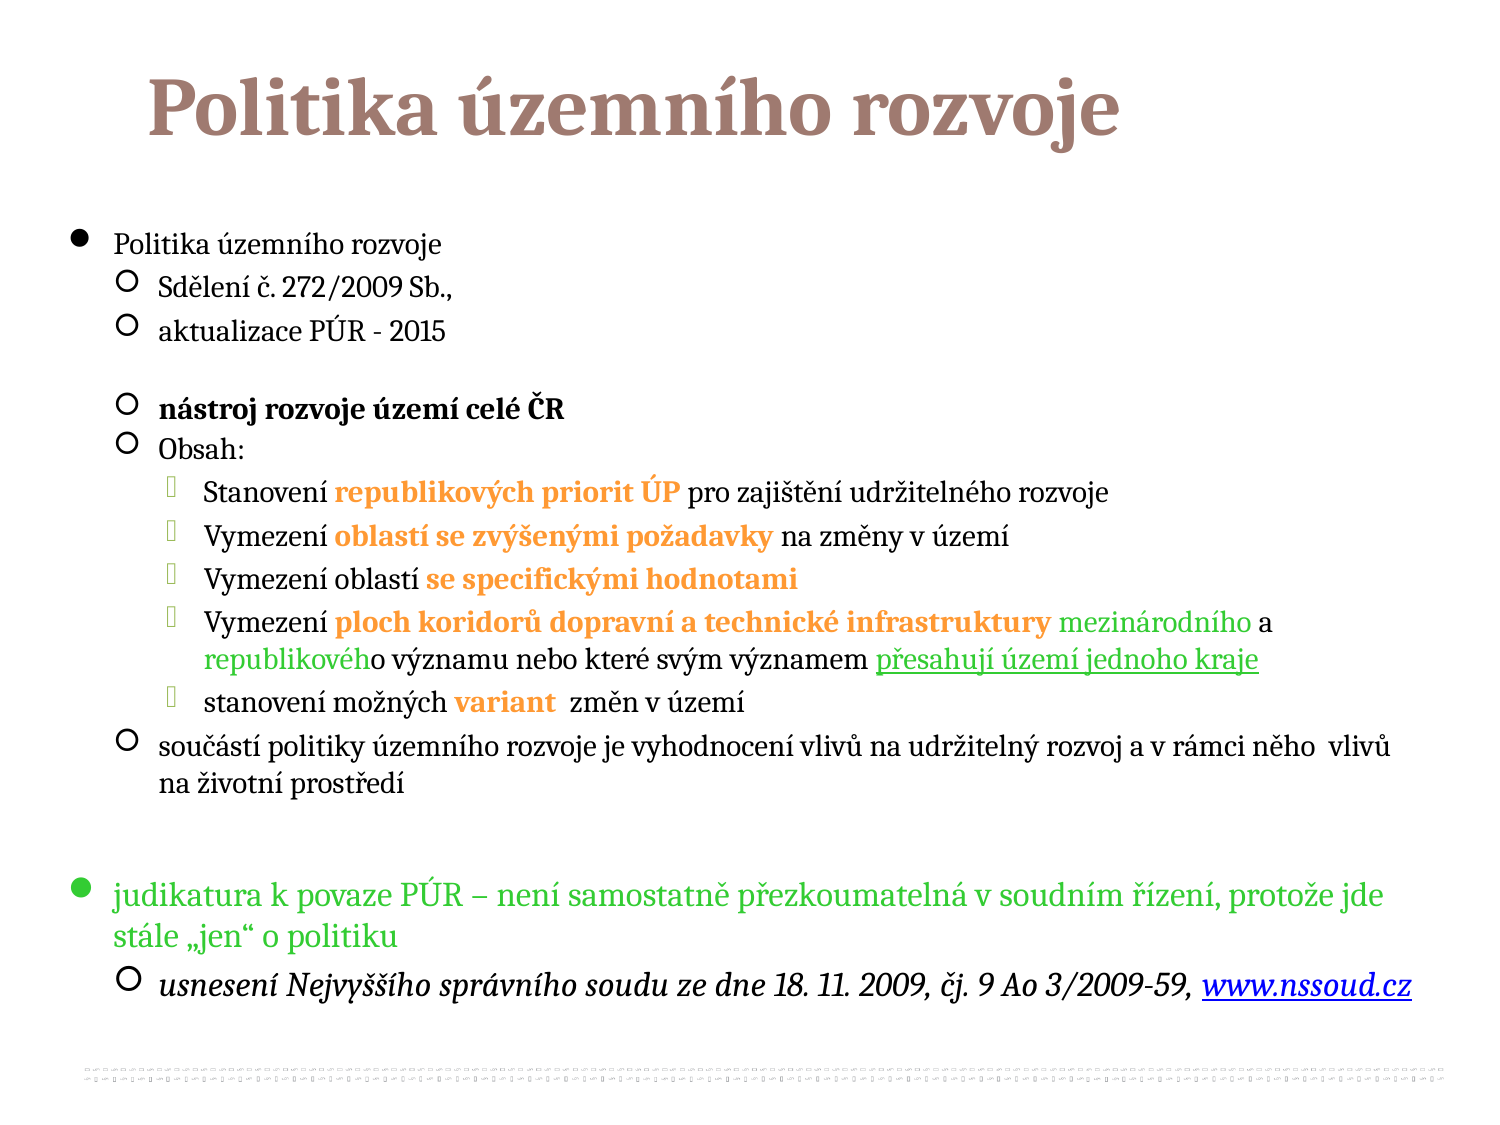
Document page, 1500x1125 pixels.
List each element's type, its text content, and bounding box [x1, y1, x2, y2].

picture [13, 1039, 1500, 1116]
list Politika územního rozvoje Sdělení č. 272/2009 Sb., aktualizace PÚR - 2015 nástroj rozvoje území celé ČR Obsah: Stanovení republikových priorit ÚP pro zajištění udržitelného rozvoje Vymezení oblastí se zvýšenými požadavky na změny v území Vymezení oblastí se specifickými hodnotami Vymezení ploch koridorů dopravní a technické infrastruktury mezinárodního a republikového významu nebo které svým významem přesahují území jednoho kraje stanovení možných variant změn v území součástí politiky územního rozvoje je vyhodnocení vlivů na udržitelný rozvoj a v rámci něho vlivů na životní prostředí judikatura k povaze PÚR – není samostatně přezkoumatelná v soudním řízení, protože jde stále „jen“ o politiku usnesení Nejvyššího správního soudu ze dne 18. 11. 2009, čj. 9 Ao 3/2009-59, www.nssoud.cz [53, 220, 1445, 1038]
title Politika územního rozvoje [0, 42, 1349, 162]
